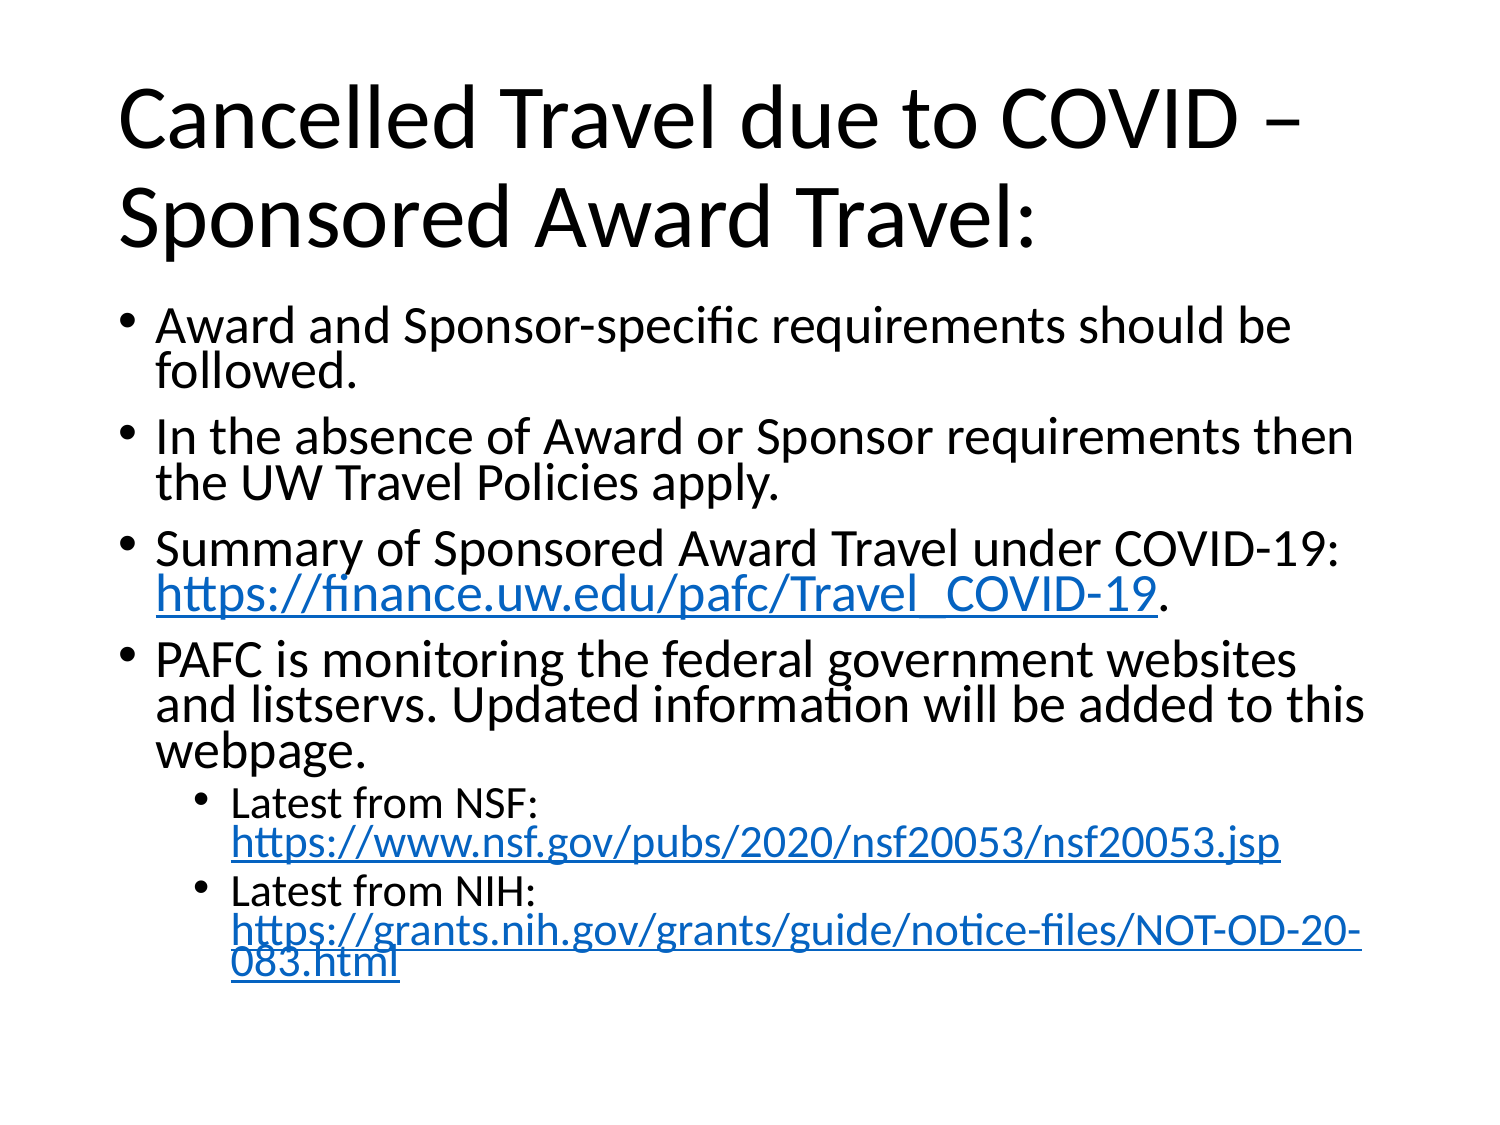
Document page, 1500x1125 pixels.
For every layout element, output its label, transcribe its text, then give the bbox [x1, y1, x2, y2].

title Cancelled Travel due to COVID – Sponsored Award Travel: [103, 59, 1397, 278]
list Award and Sponsor-specific requirements should be followed. In the absence of Award or Sponsor requirements then the UW Travel Policies apply. Summary of Sponsored Award Travel under COVID-19: https://finance.uw.edu/pafc/Travel_COVID-19. PAFC is monitoring the federal government websites and listservs. Updated information will be added to this webpage. Latest from NSF: https://www.nsf.gov/pubs/2020/nsf20053/nsf20053.jsp Latest from NIH: https://grants.nih.gov/grants/guide/notice-files/NOT-OD-20-083.html [103, 299, 1397, 1014]
